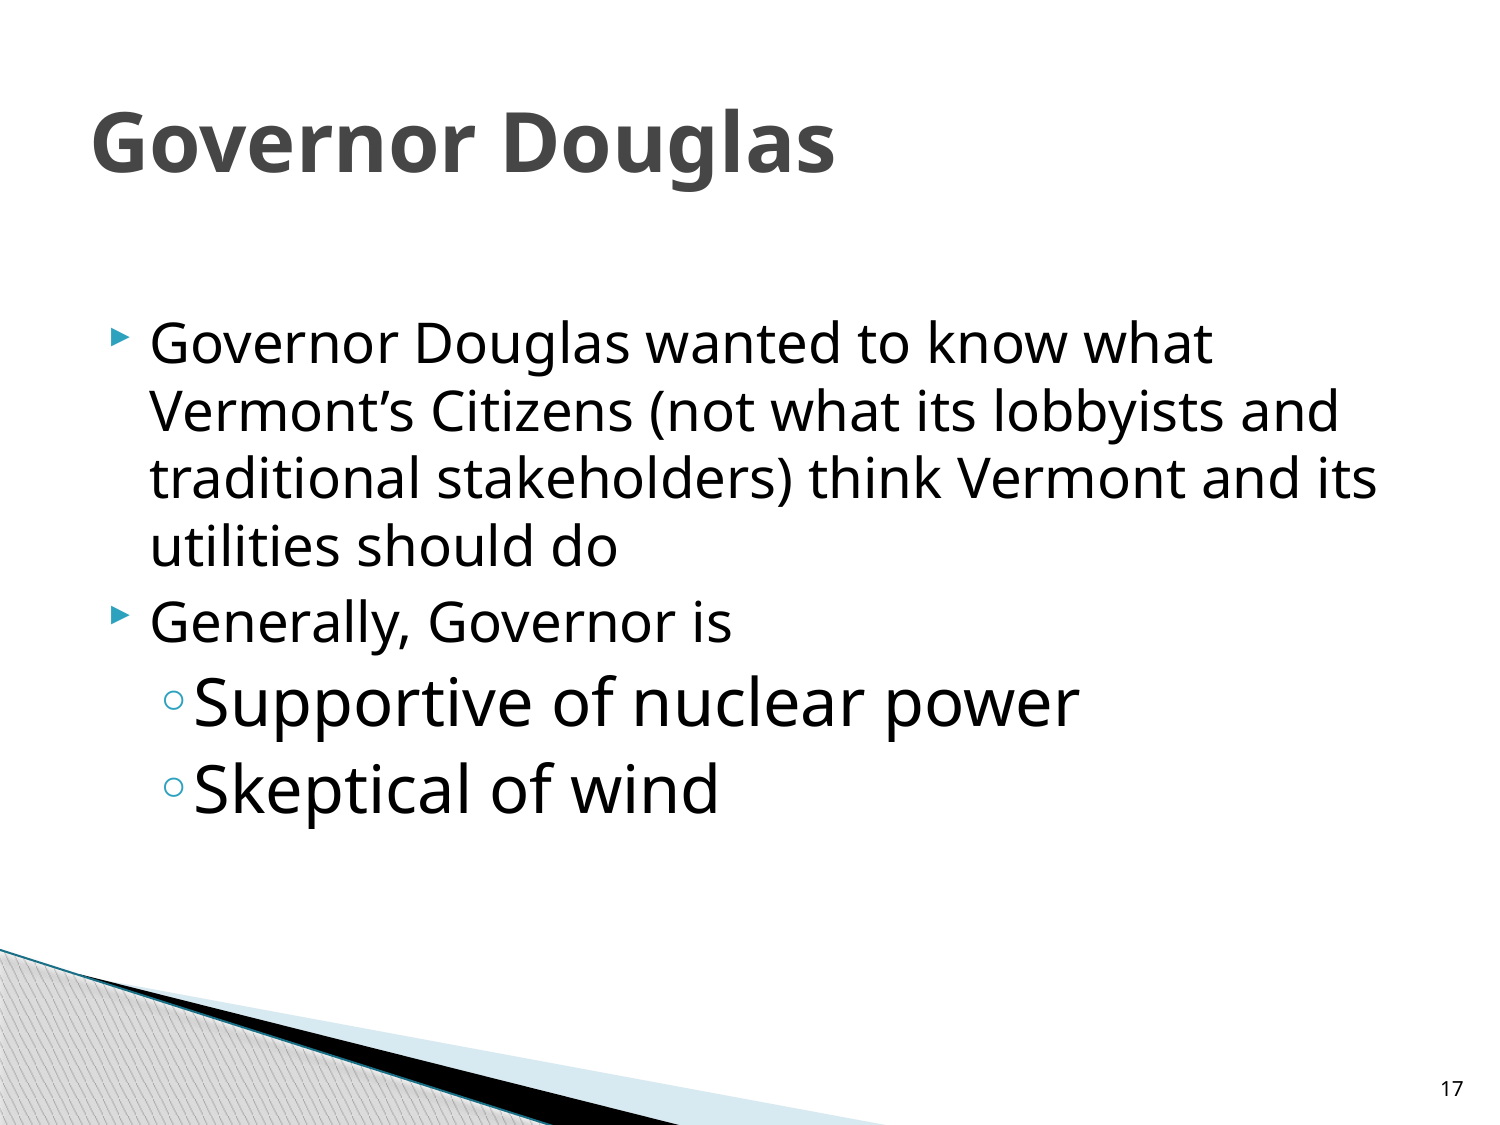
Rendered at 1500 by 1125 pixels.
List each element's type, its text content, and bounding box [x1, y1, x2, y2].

title Governor Douglas [75, 45, 1425, 233]
slide_number 17 [1418, 1051, 1479, 1112]
list Governor Douglas wanted to know what Vermont’s Citizens (not what its lobbyists and traditional stakeholders) think Vermont and its utilities should do Generally, Governor is Supportive of nuclear power Skeptical of wind [74, 299, 1451, 951]
